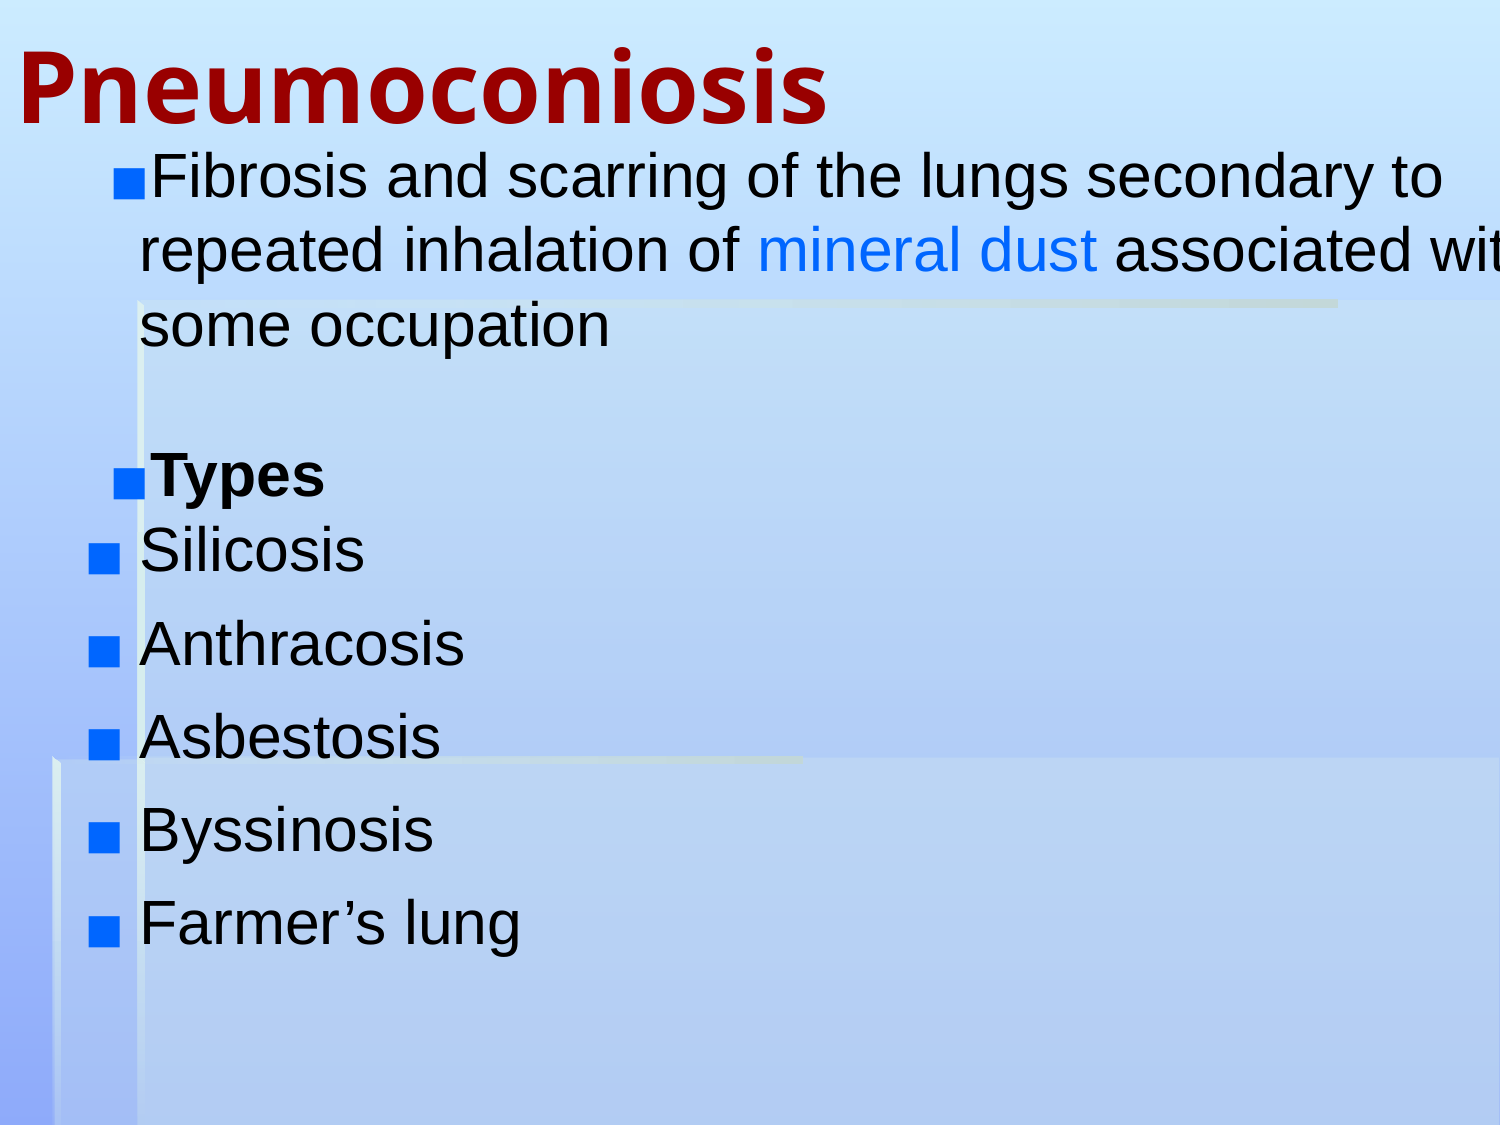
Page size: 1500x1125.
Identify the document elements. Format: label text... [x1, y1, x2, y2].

list Fibrosis and scarring of the lungs secondary to repeated inhalation of mineral dust associated with some occupation Types Silicosis Anthracosis Asbestosis Byssinosis Farmer’s lung [68, 127, 1500, 1125]
title Pneumoconiosis [0, 0, 1376, 168]
